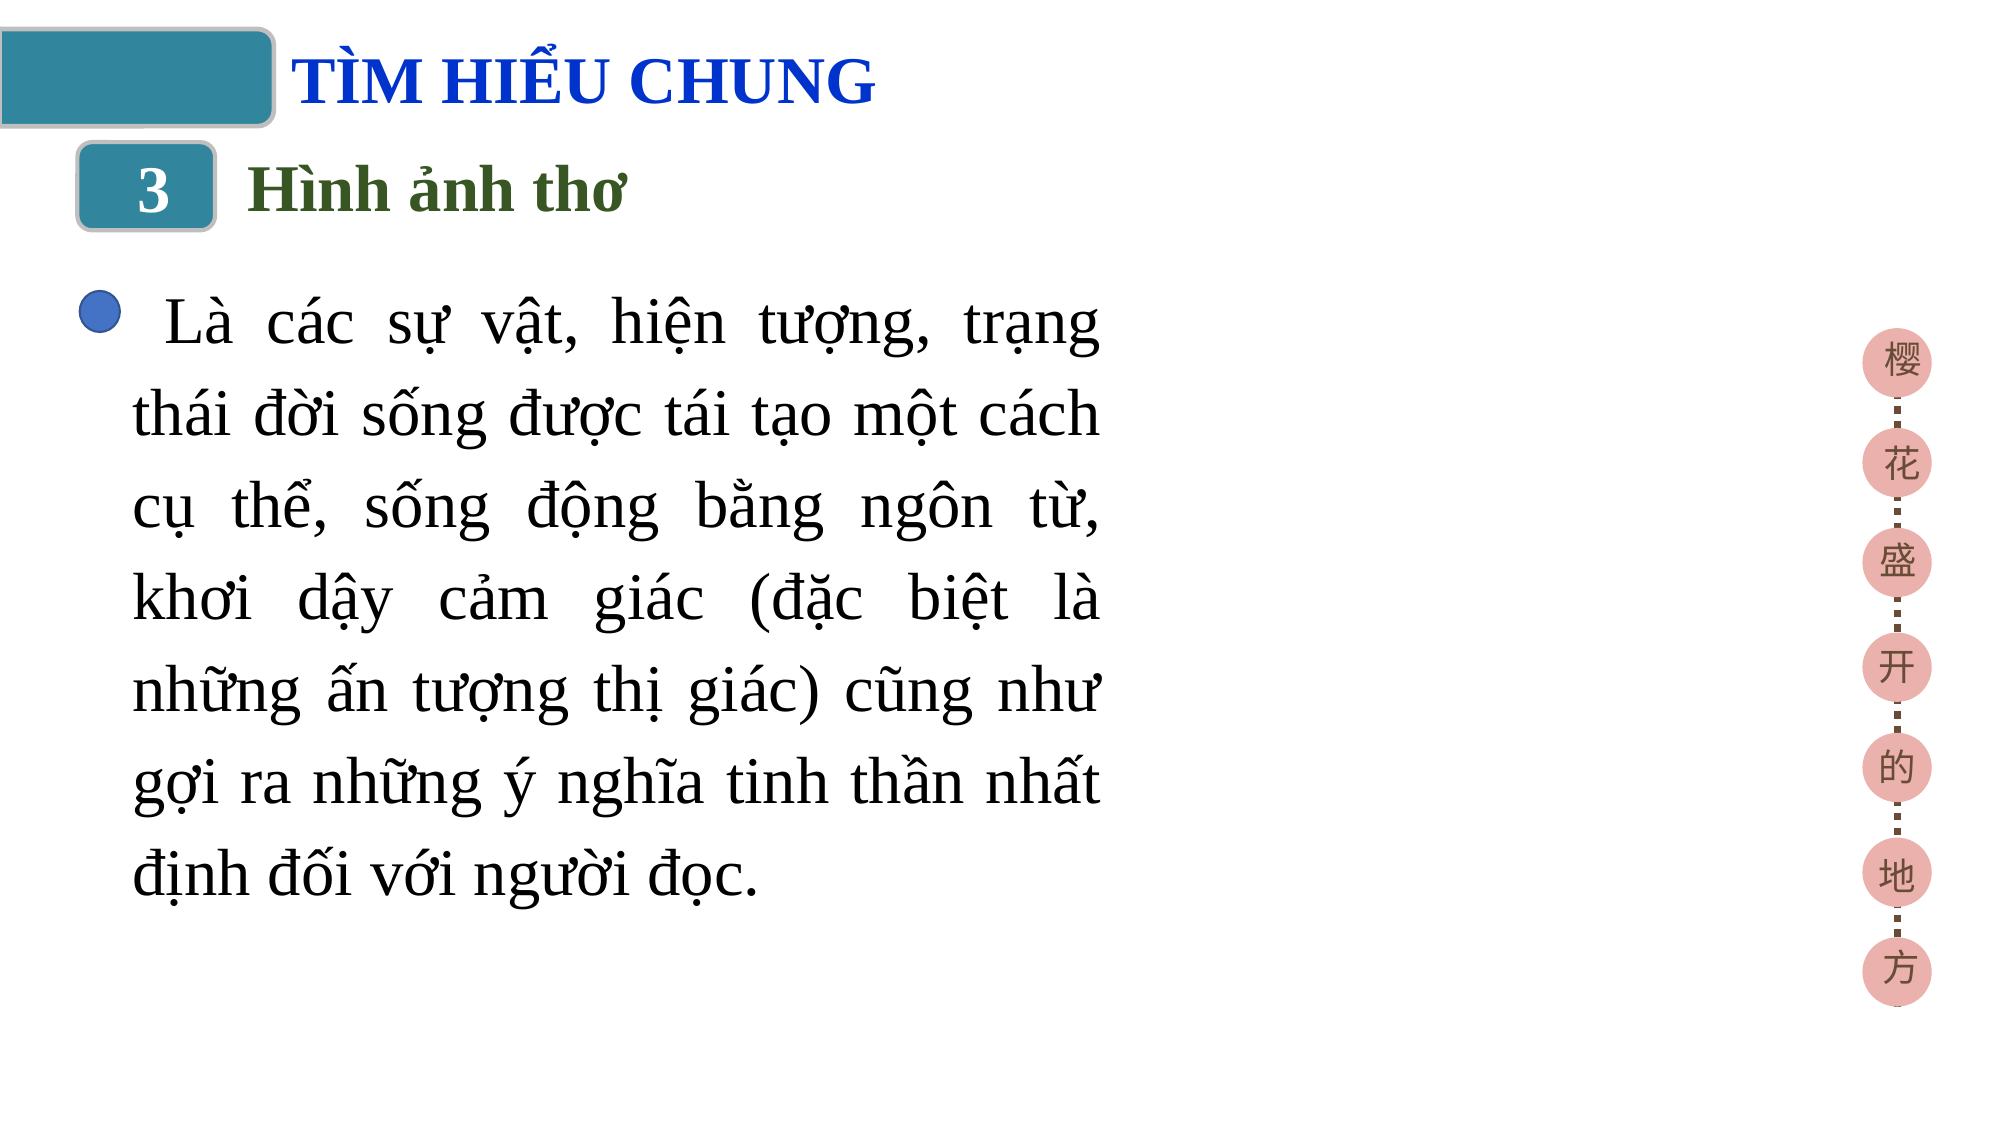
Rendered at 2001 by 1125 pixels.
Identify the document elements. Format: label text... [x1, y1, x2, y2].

text_box Là các sự vật, hiện tượng, trạng thái đời sống được tái tạo một cách cụ thể, sống động bằng ngôn từ, khơi dậy cảm giác (đặc biệt là những ấn tượng thị giác) cũng như gợi ra những ý nghĩa tinh thần nhất định đối với người đọc. [117, 273, 1118, 917]
text_box TÌM HIỂU CHUNG [276, 28, 893, 124]
text_box [0, 29, 274, 127]
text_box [77, 135, 1303, 273]
picture [1044, 230, 1939, 893]
text_box [78, 289, 121, 334]
